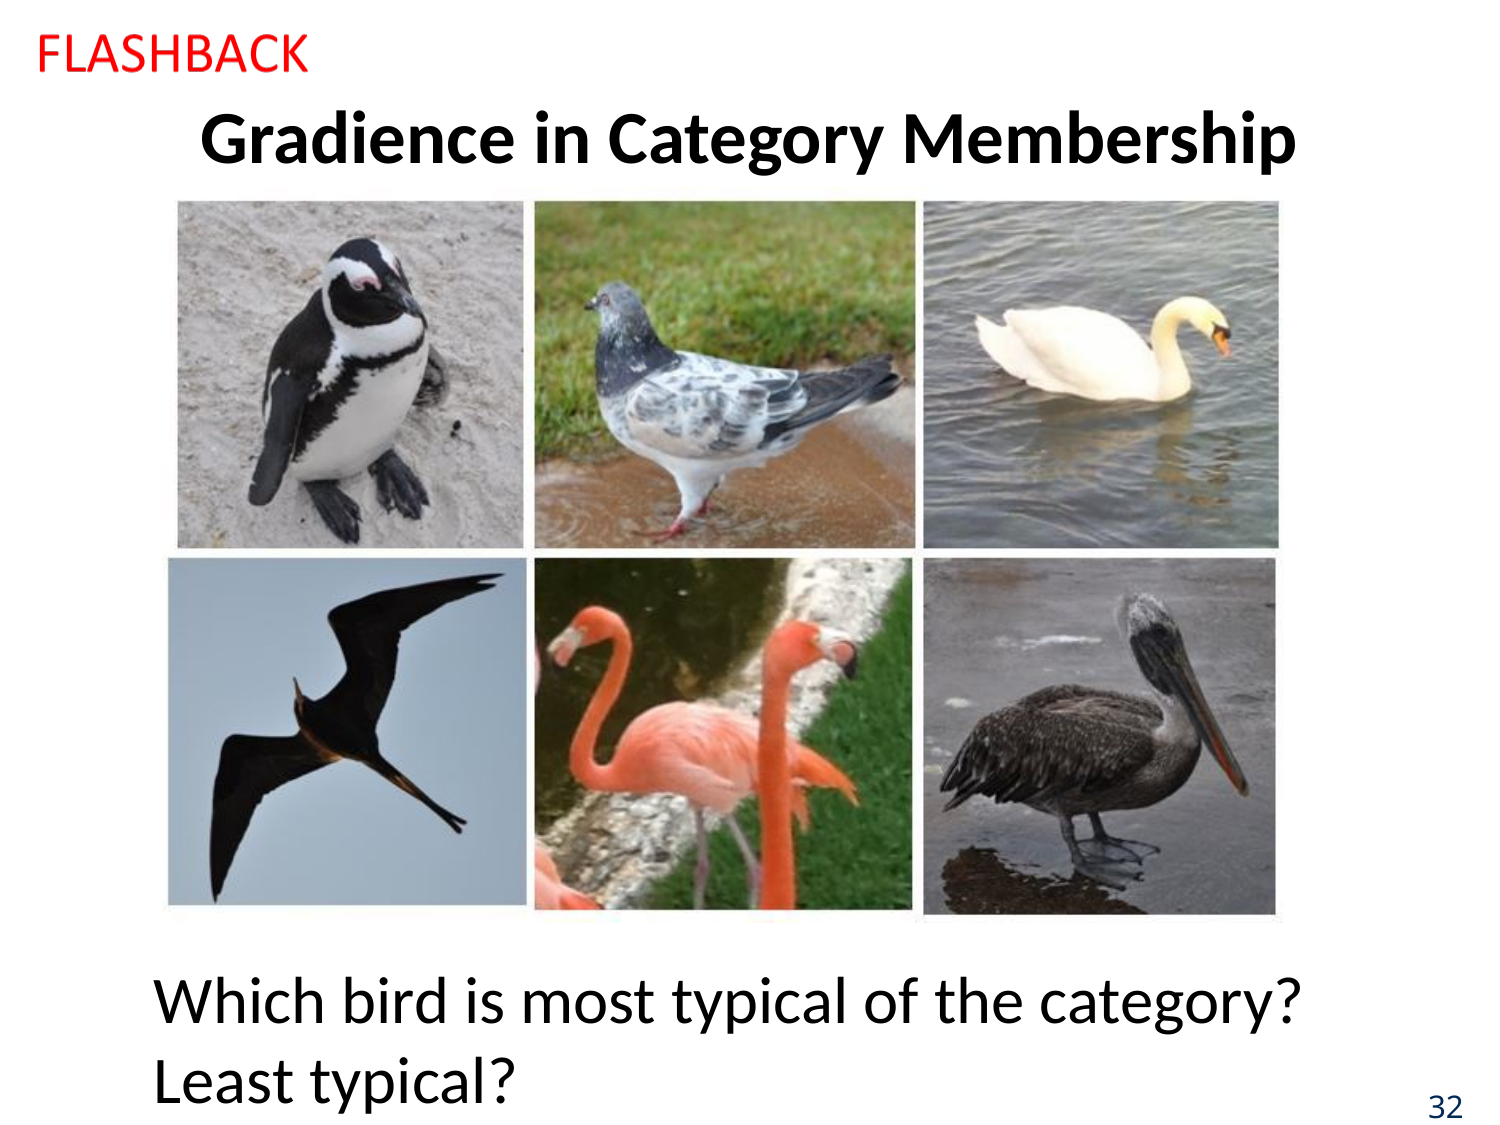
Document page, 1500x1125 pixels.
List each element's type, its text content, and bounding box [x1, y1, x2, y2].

text_box 32 [1439, 1081, 1454, 1119]
title Gradience in Category Membership [75, 45, 1425, 233]
picture [0, 0, 345, 124]
text_box Which bird is most typical of the category? Least typical? [139, 949, 1439, 1125]
picture [162, 187, 1287, 924]
